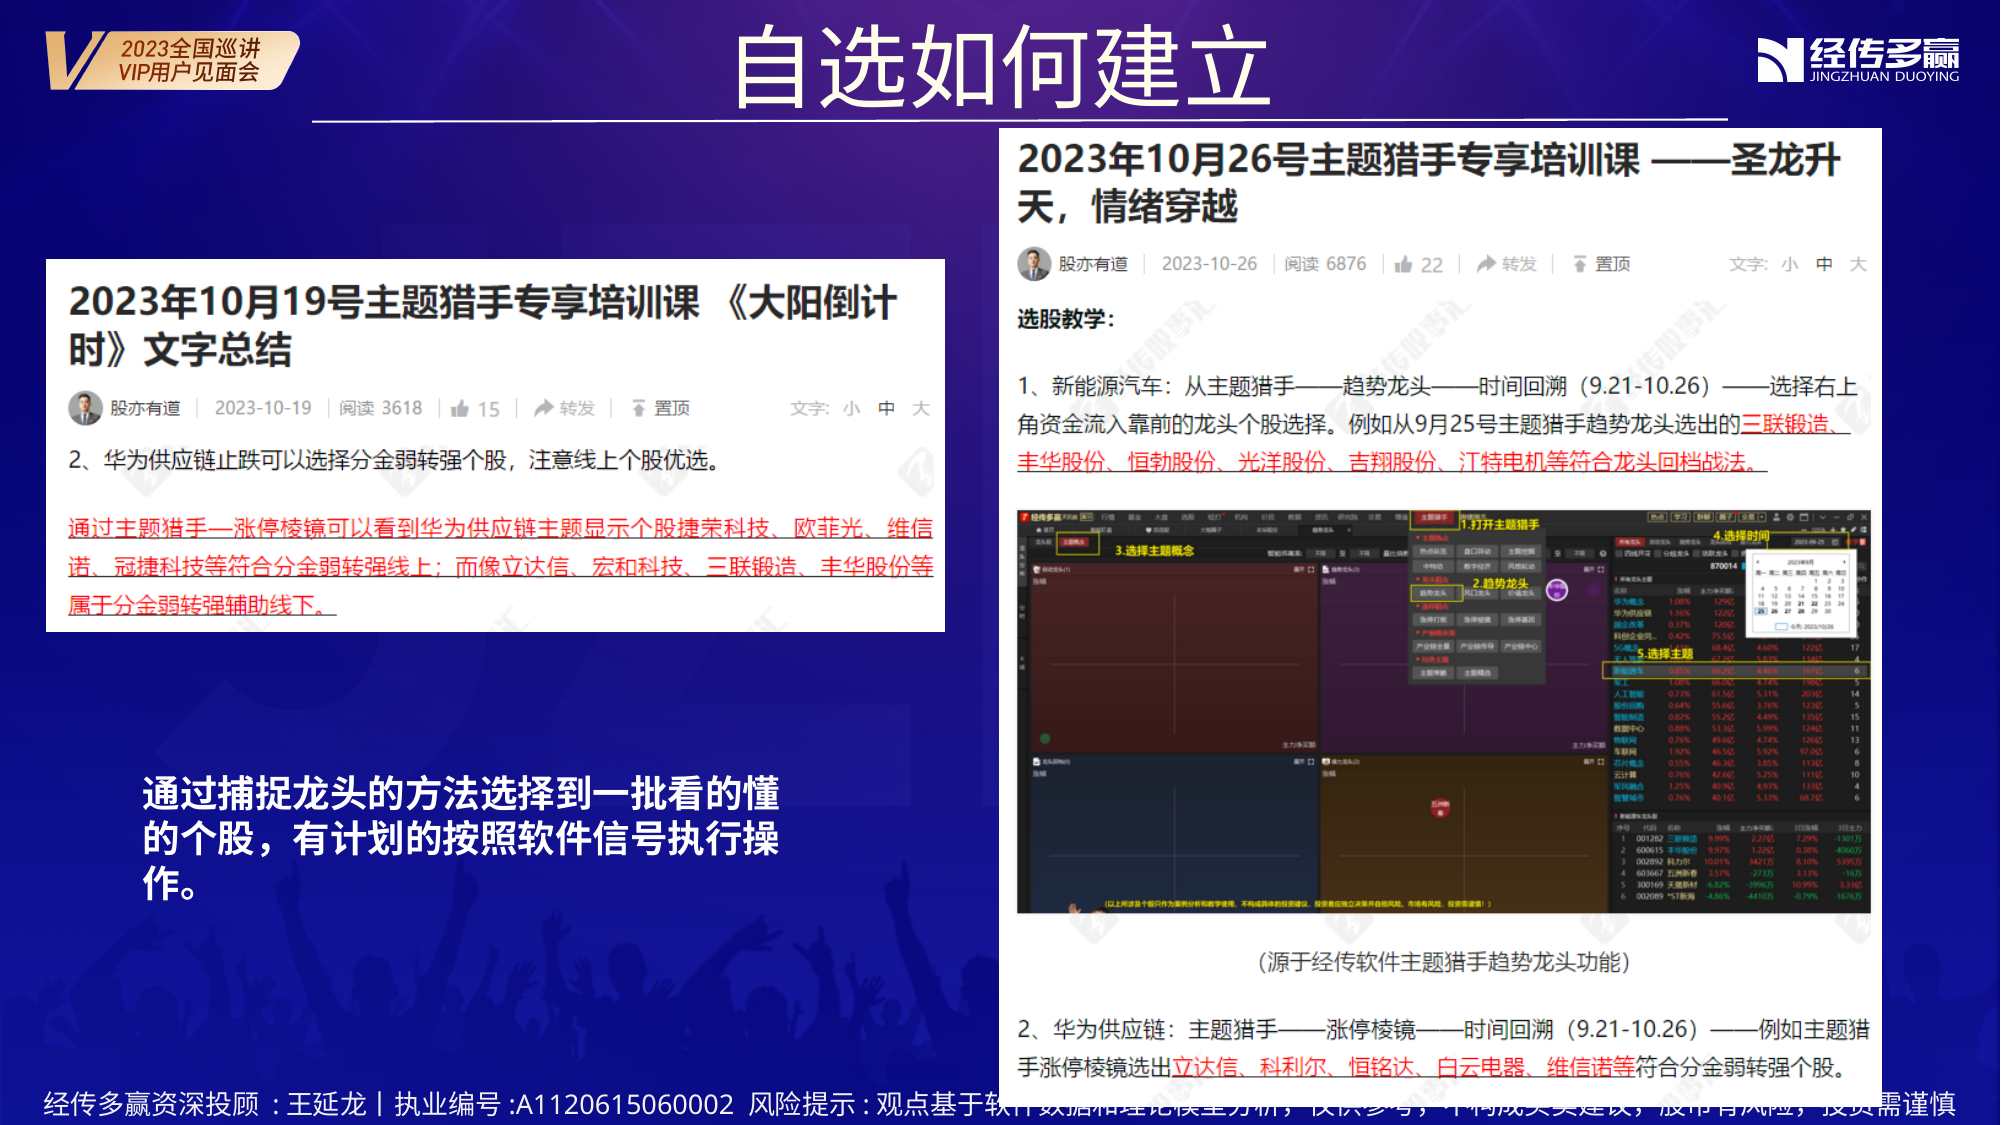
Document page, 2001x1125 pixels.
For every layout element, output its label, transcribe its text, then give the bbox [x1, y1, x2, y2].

picture [0, 0, 2000, 1125]
text_box 通过捕捉龙头的方法选择到一批看的懂的个股，有计划的按照软件信号执行操作。 [128, 762, 806, 912]
text_box 自选如何建立 [536, 2, 1464, 128]
